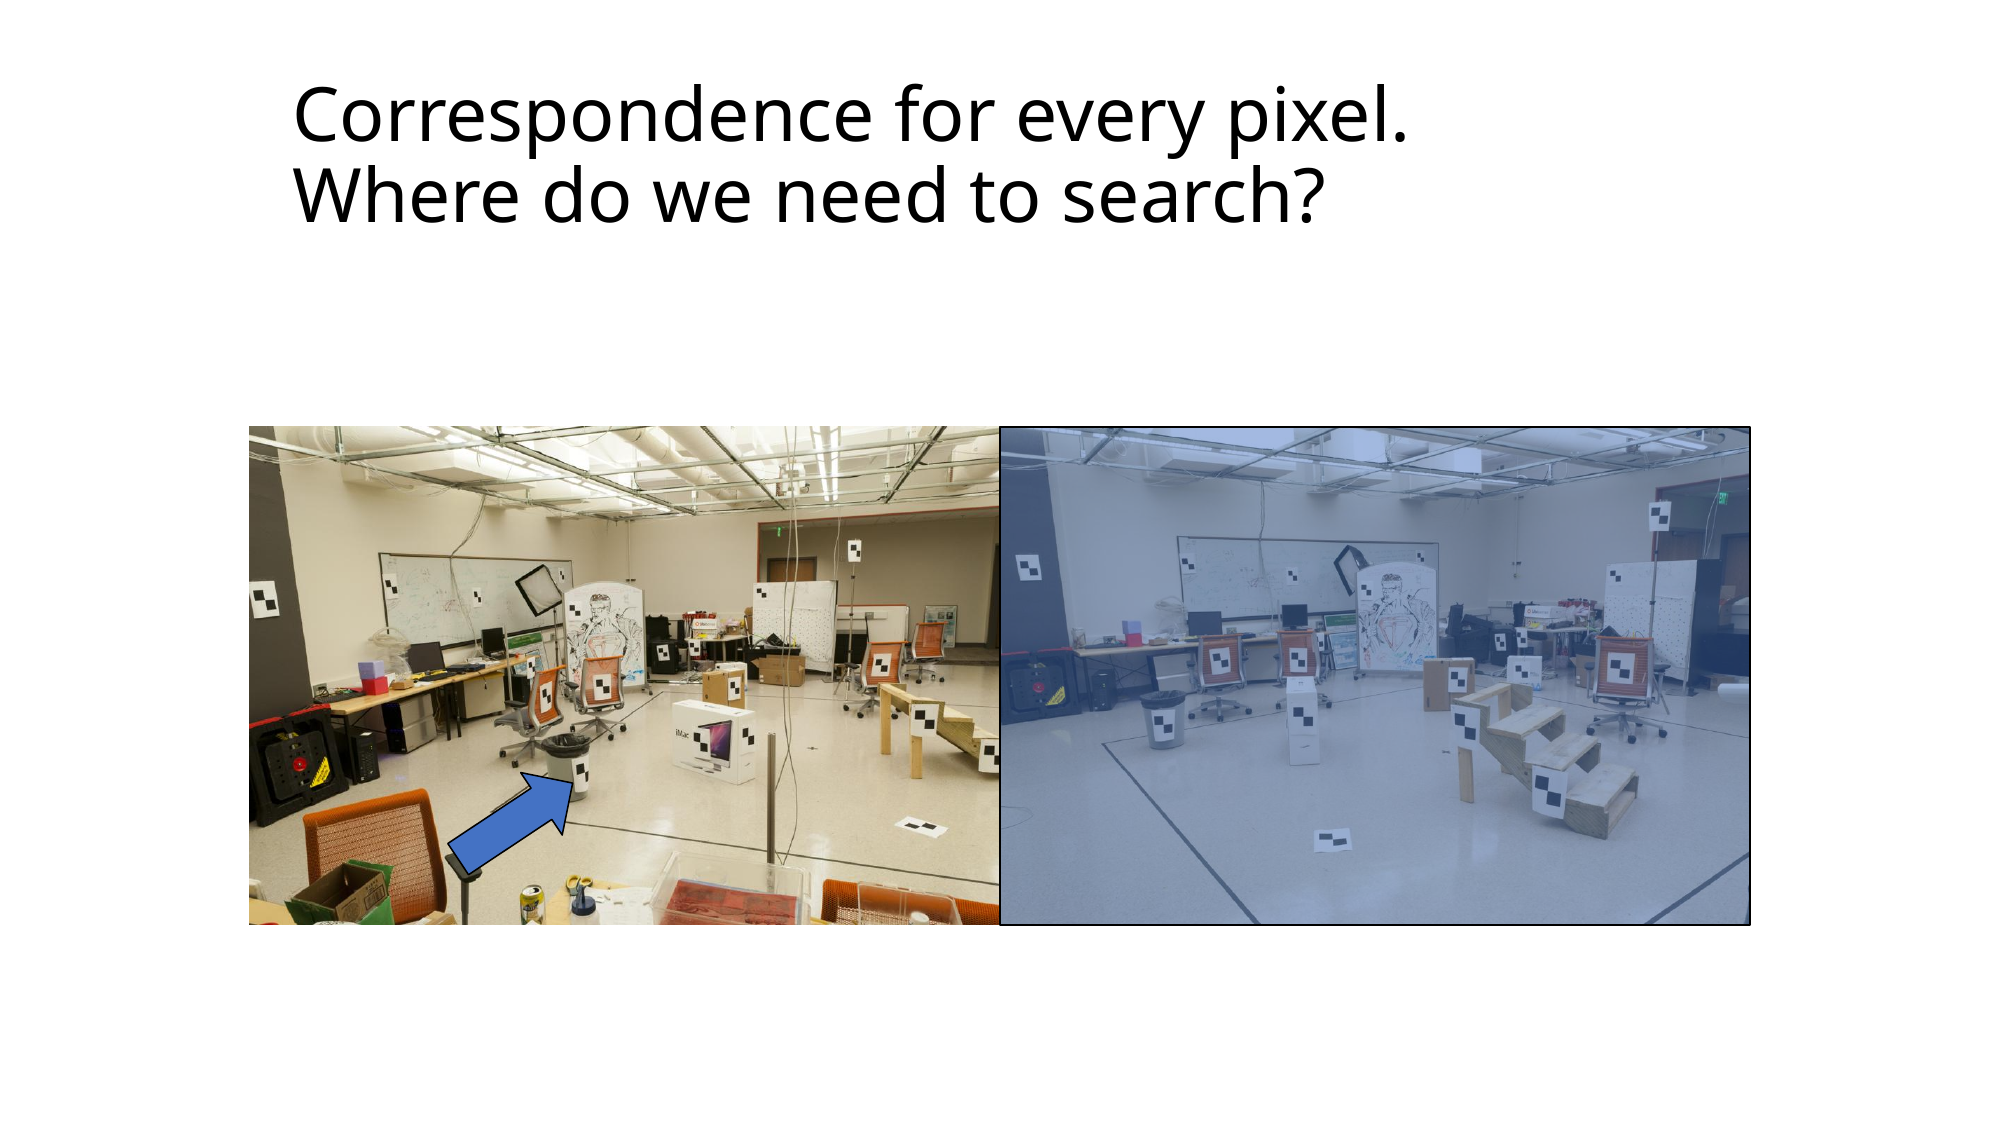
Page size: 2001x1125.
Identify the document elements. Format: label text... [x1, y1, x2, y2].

title Correspondence for every pixel. Where do we need to search? [277, 64, 1728, 252]
picture [249, 426, 1750, 925]
